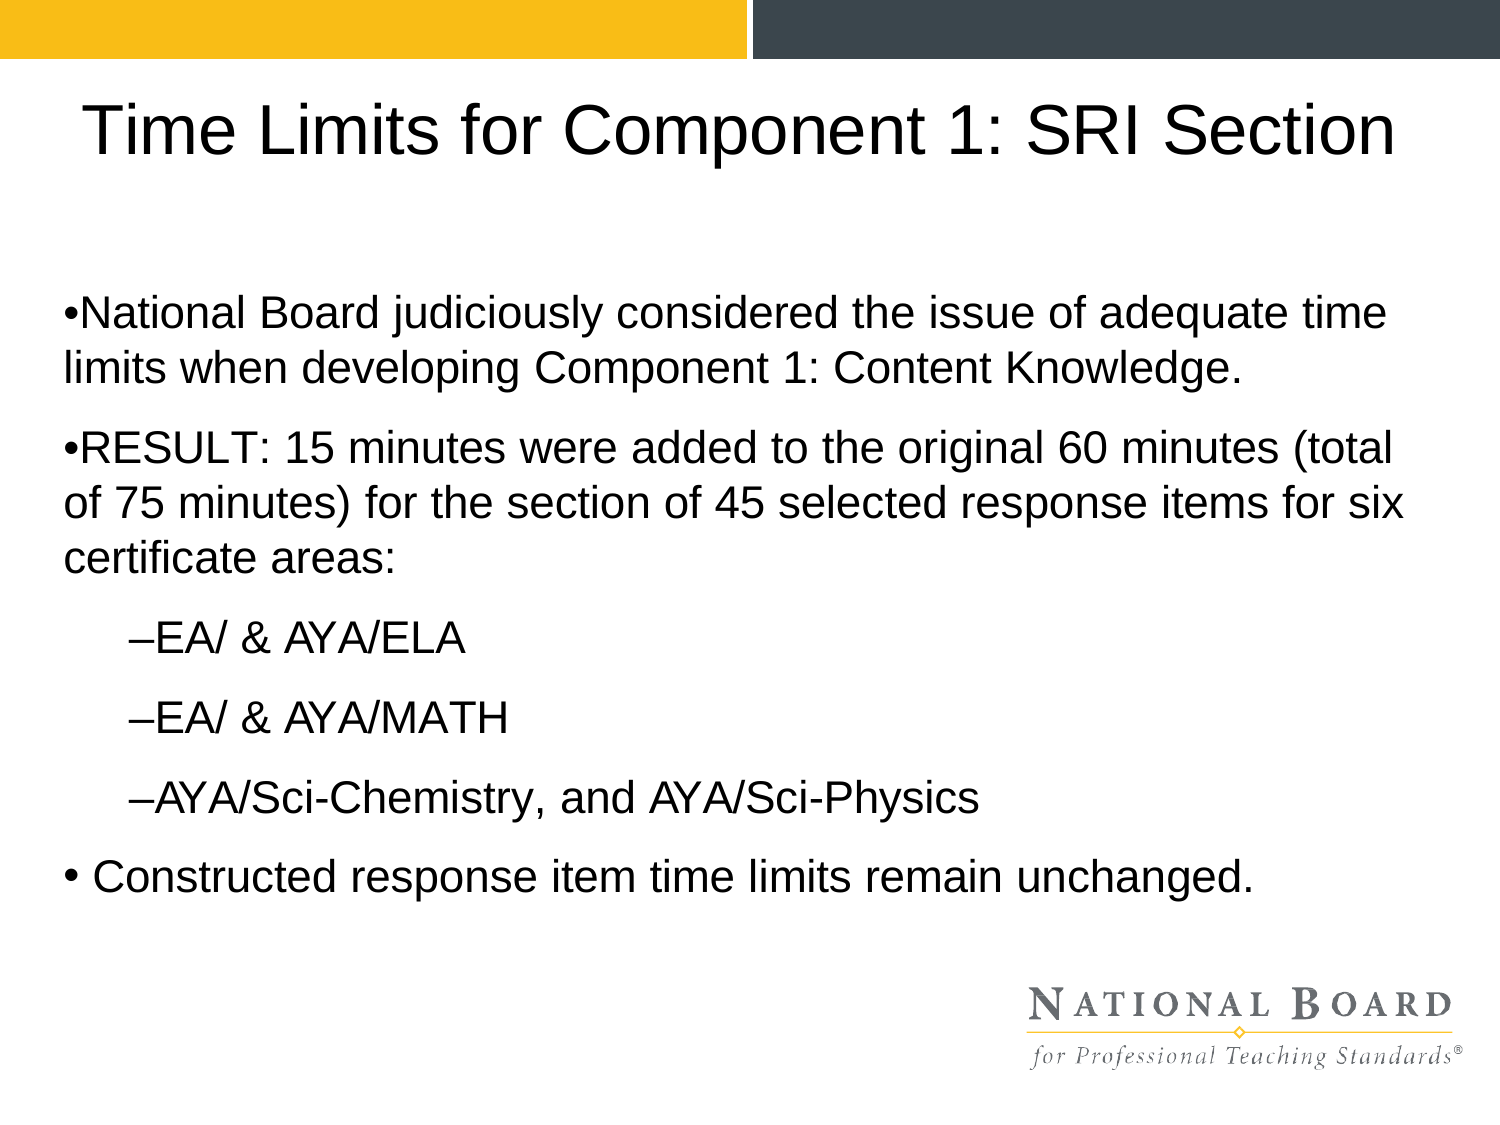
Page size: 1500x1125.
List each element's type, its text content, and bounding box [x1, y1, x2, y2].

text_box •National Board judiciously considered the issue of adequate time limits when developing Component 1: Content Knowledge. •RESULT: 15 minutes were added to the original 60 minutes (total of 75 minutes) for the section of 45 selected response items for six certificate areas: –EA/ & AYA/ELA –EA/ & AYA/MATH –AYA/Sci-Chemistry, and AYA/Sci-Physics Constructed response item time limits remain unchanged. [61, 282, 1414, 902]
picture [1226, 1045, 1451, 1070]
picture [1029, 1045, 1215, 1070]
text_box Time Limits for Component 1: SRI Section [76, 84, 1401, 169]
